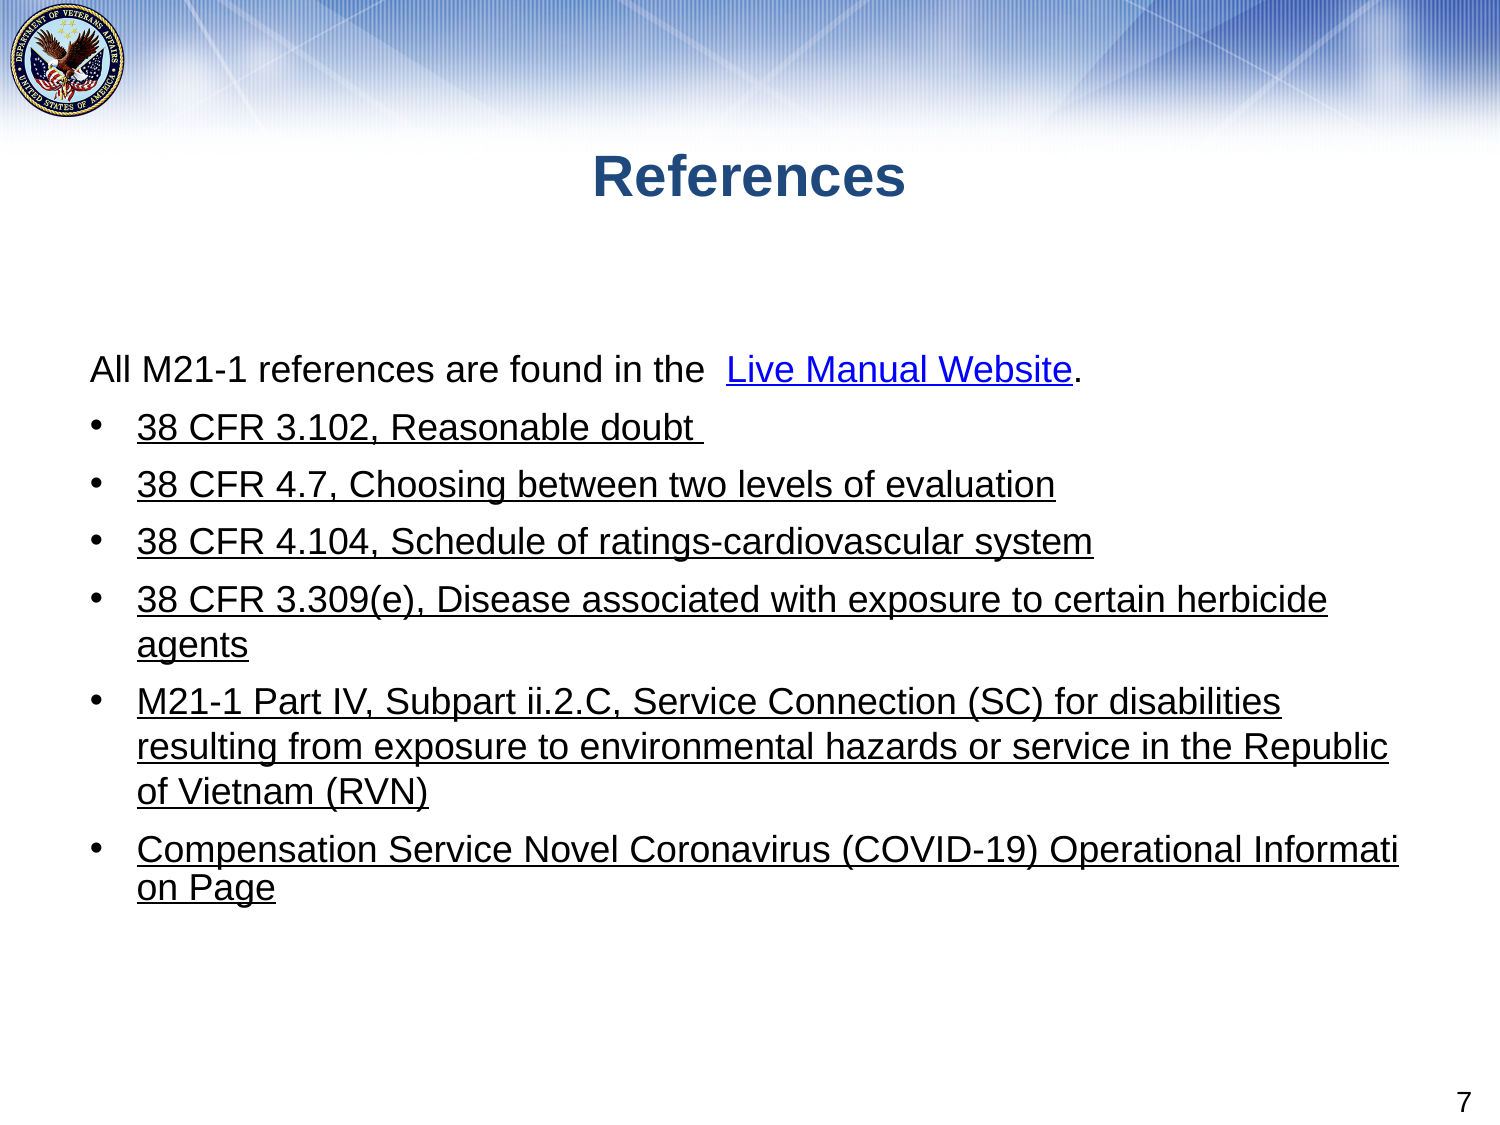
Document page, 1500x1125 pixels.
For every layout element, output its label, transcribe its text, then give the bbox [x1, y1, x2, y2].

picture [0, 0, 1500, 130]
picture [0, 309, 1500, 1062]
list All M21-1 references are found in the Live Manual Website. 38 CFR 3.102, Reasonable doubt 38 CFR 4.7, Choosing between two levels of evaluation 38 CFR 4.104, Schedule of ratings-cardiovascular system 38 CFR 3.309(e), Disease associated with exposure to certain herbicide agents M21-1 Part IV, Subpart ii.2.C, Service Connection (SC) for disabilities resulting from exposure to environmental hazards or service in the Republic of Vietnam (RVN) Compensation Service Novel Coronavirus (COVID-19) Operational Information Page [75, 337, 1425, 980]
title References [0, 130, 1500, 309]
slide_number 7 [1136, 1083, 1487, 1125]
